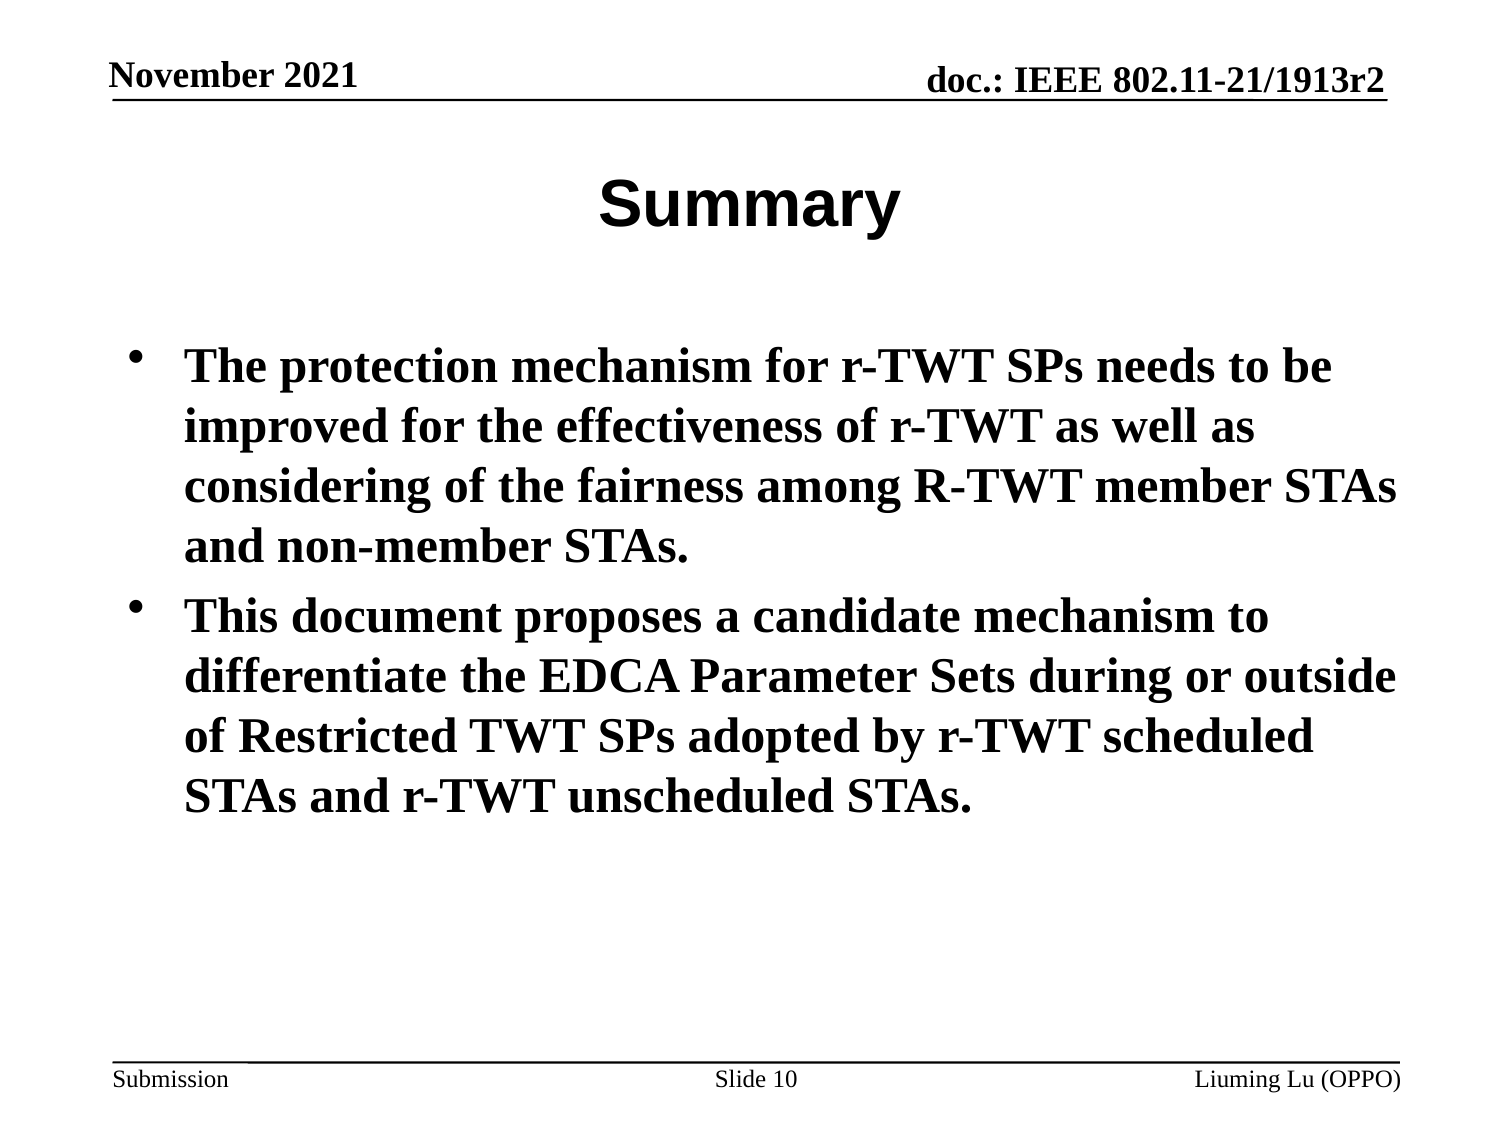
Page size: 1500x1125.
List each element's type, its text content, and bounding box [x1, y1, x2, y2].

list The protection mechanism for r-TWT SPs needs to be improved for the effectiveness of r-TWT as well as considering of the fairness among R-TWT member STAs and non-member STAs. This document proposes a candidate mechanism to differentiate the EDCA Parameter Sets during or outside of Restricted TWT SPs adopted by r-TWT scheduled STAs and r-TWT unscheduled STAs. [112, 324, 1450, 1000]
title Summary [112, 112, 1388, 288]
footer Liuming Lu (OPPO) [949, 1061, 1402, 1093]
slide_number Slide 10 [712, 1061, 800, 1093]
